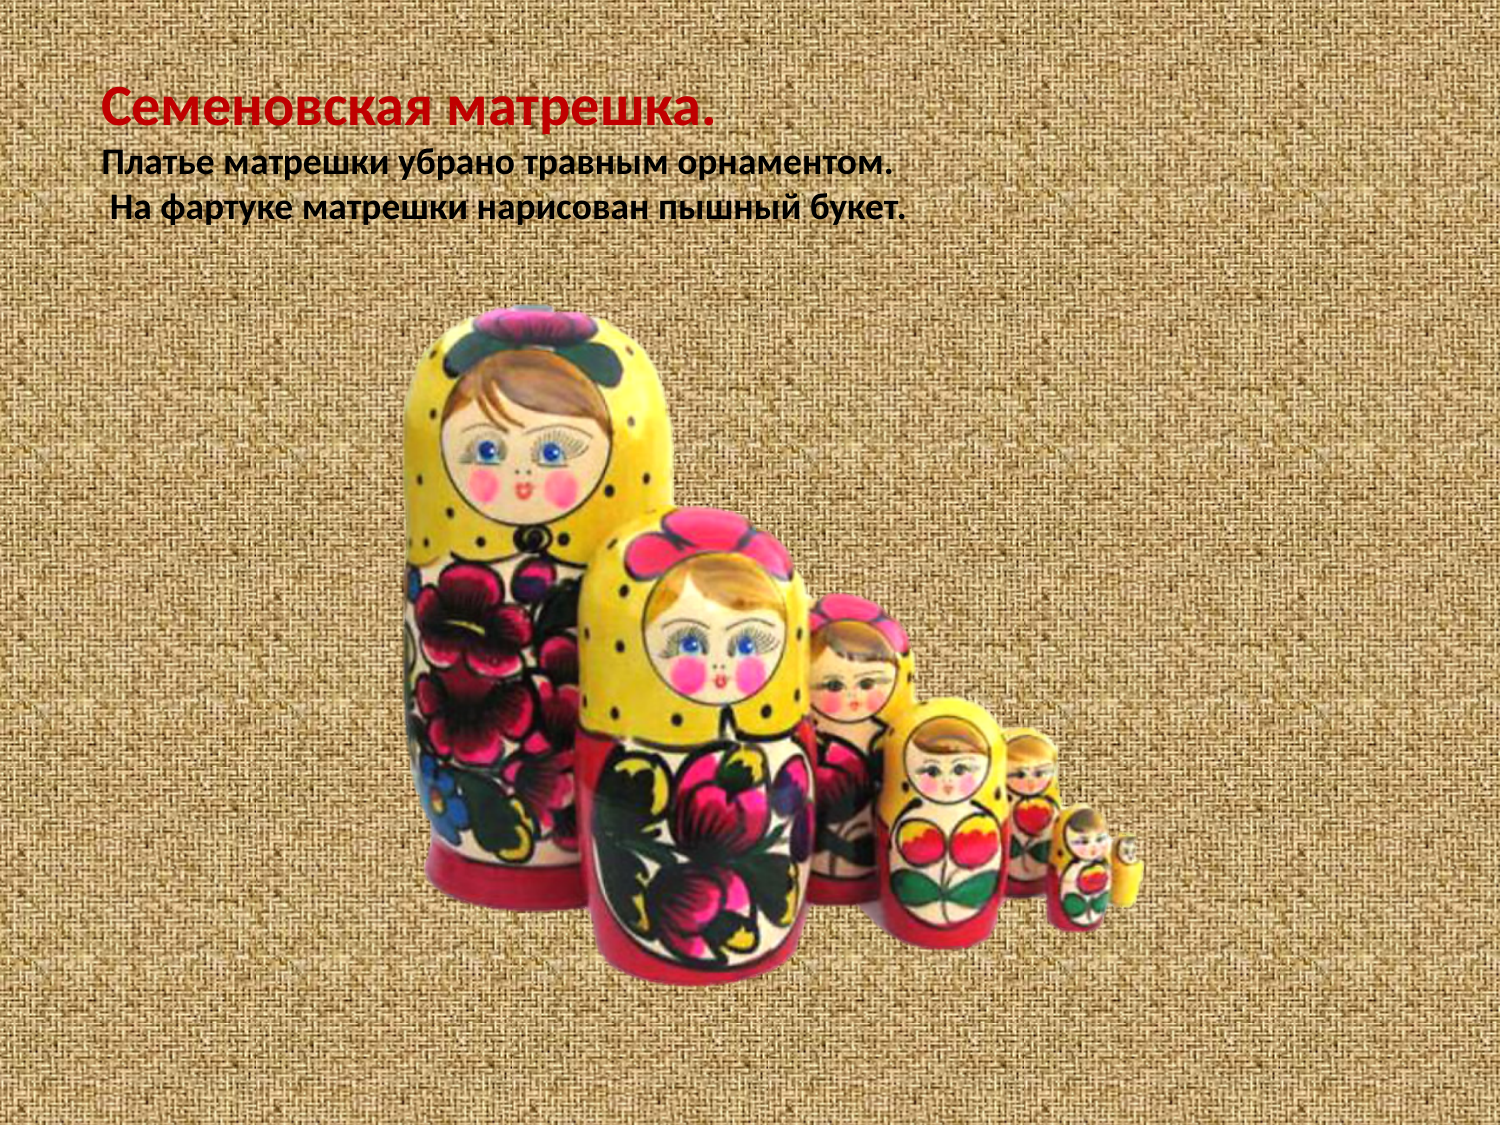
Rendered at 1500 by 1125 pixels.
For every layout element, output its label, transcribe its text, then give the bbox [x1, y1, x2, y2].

text_box Семеновская матрешка. Платье матрешки убрано травным орнаментом. На фартуке матрешки нарисован пышный букет. [86, 59, 923, 235]
picture [0, 0, 1500, 1125]
